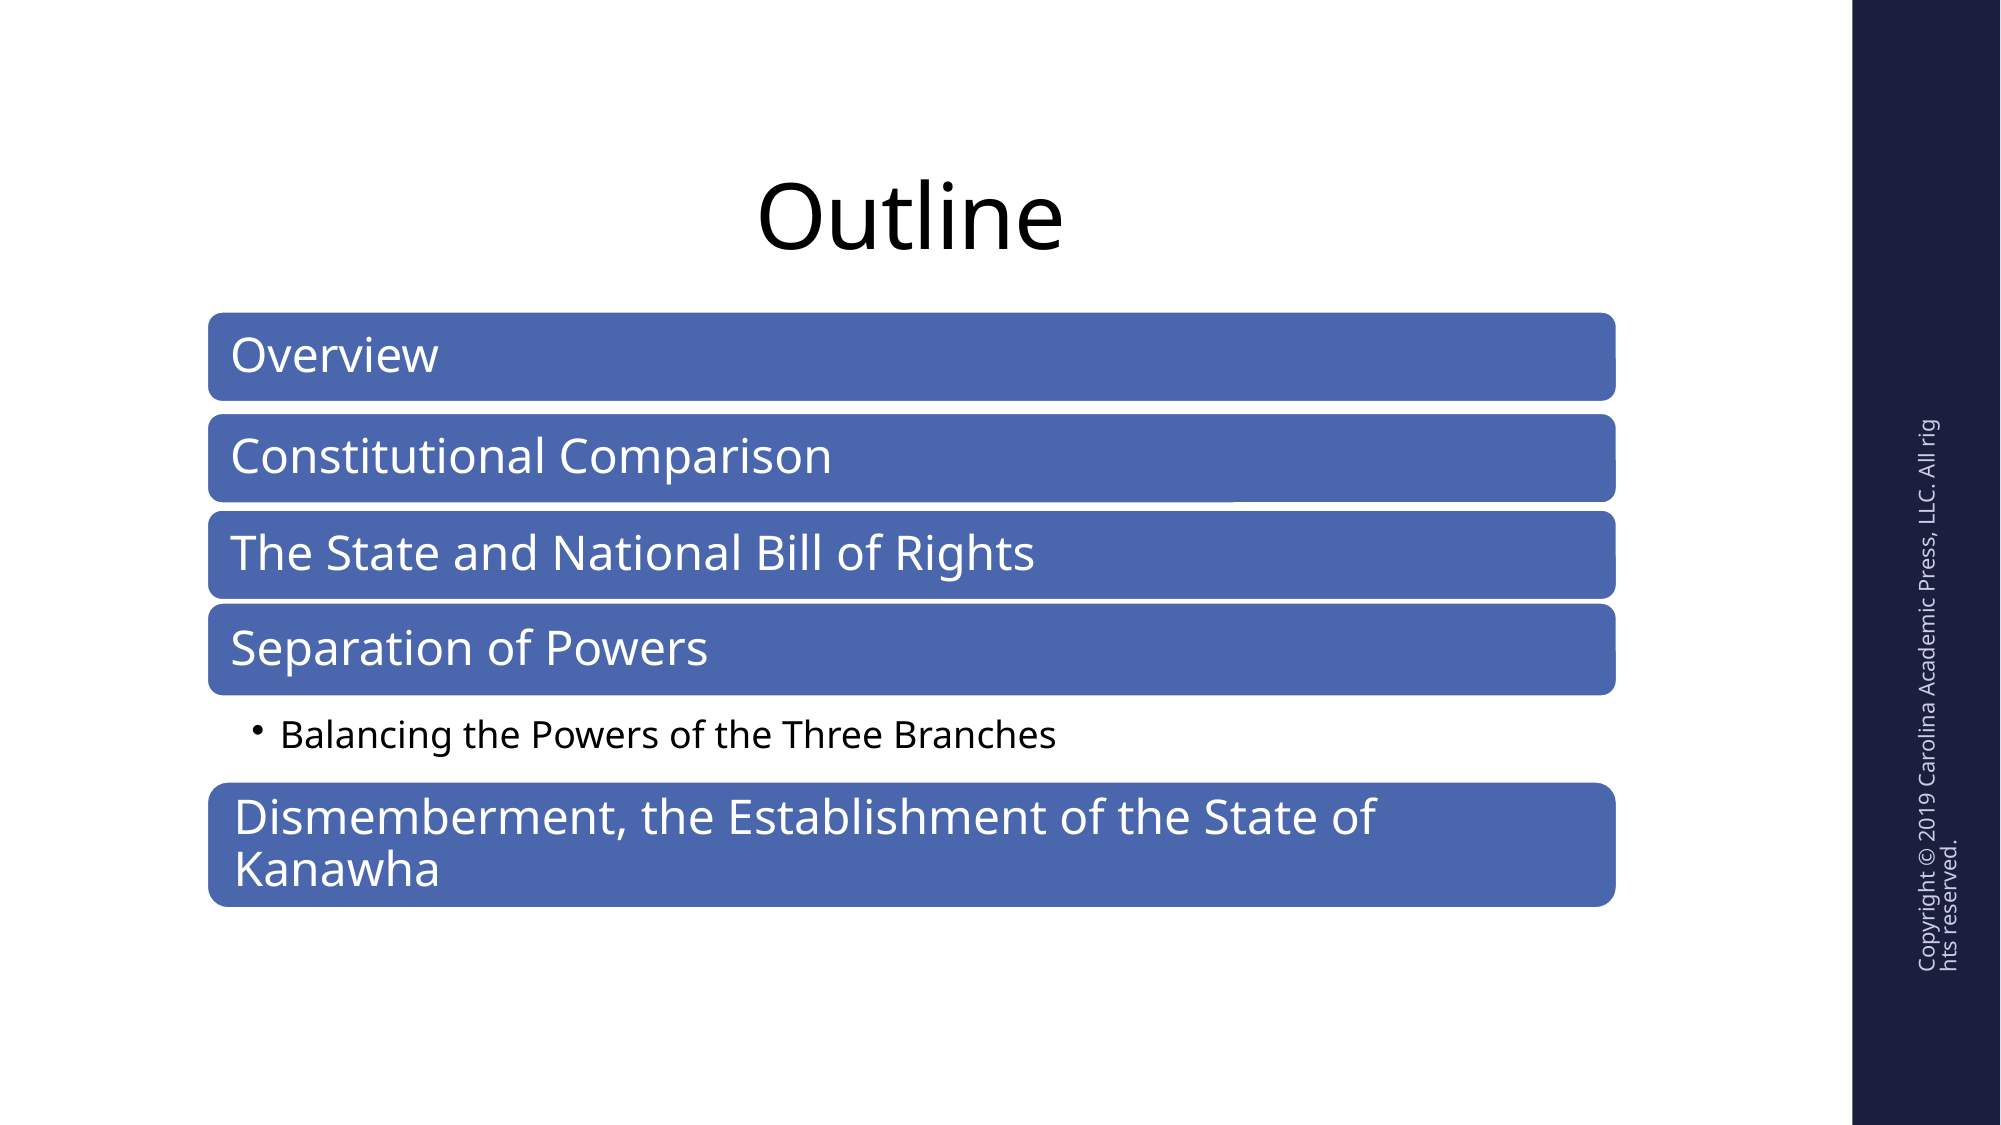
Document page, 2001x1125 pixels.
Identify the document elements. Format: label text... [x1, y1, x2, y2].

title Outline [206, 60, 1615, 278]
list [206, 299, 1618, 1015]
footer Copyright © 2019 Carolina Academic Press, LLC. All rights reserved. [1897, 400, 1958, 988]
